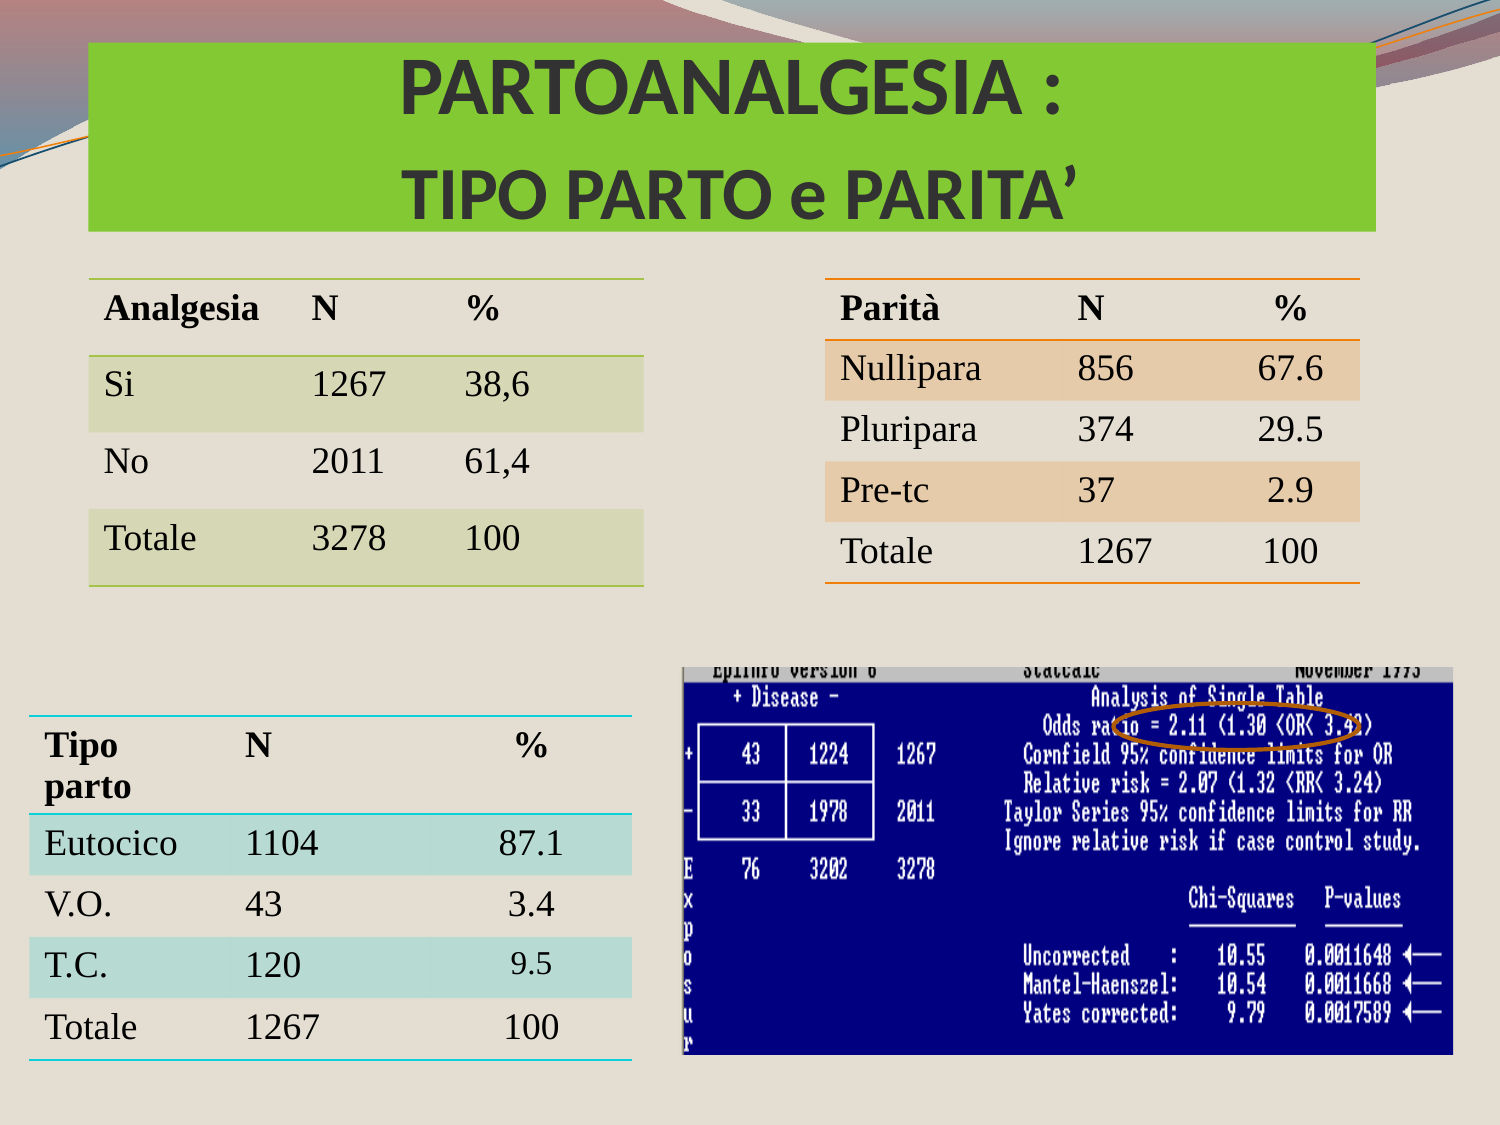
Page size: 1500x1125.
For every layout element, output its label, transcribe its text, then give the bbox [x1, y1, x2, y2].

table_cell 37 [1063, 461, 1221, 522]
picture [679, 667, 1454, 1056]
table_cell 67.6 [1221, 341, 1360, 401]
table_header Parità [825, 280, 1063, 339]
table_header N [230, 717, 431, 813]
table_cell V.O. [29, 875, 230, 937]
table_cell 1267 [1063, 522, 1221, 582]
table_cell 100 [449, 509, 644, 585]
table_cell 38,6 [449, 357, 644, 432]
table_cell 374 [1063, 401, 1221, 461]
table_cell 3.4 [431, 875, 632, 937]
table_cell 100 [431, 998, 632, 1059]
table_cell 87.1 [431, 815, 632, 875]
table_cell 1267 [297, 357, 449, 432]
text_box PARTOANALGESIA : TIPO PARTO e PARITA’ [88, 42, 1376, 232]
table_cell Totale [825, 522, 1063, 582]
table_header N [297, 280, 449, 355]
table_cell T.C. [29, 937, 230, 998]
table_header % [449, 280, 644, 355]
table_cell 856 [1063, 341, 1221, 401]
table_cell No [89, 432, 297, 509]
table_header % [1221, 280, 1360, 339]
table_cell 2.9 [1221, 461, 1360, 522]
table_cell Pluripara [825, 401, 1063, 461]
table_cell Pre-tc [825, 461, 1063, 522]
table_cell 120 [230, 937, 431, 998]
table_cell 1104 [230, 815, 431, 875]
table_cell Nullipara [825, 341, 1063, 401]
table_header Tipo parto [29, 717, 230, 813]
table_cell 1267 [230, 998, 431, 1059]
table_cell 29.5 [1221, 401, 1360, 461]
table_header N [1063, 280, 1221, 339]
table_cell Totale [89, 509, 297, 585]
table_cell Eutocico [29, 815, 230, 875]
table_cell Totale [29, 998, 230, 1059]
table_cell Si [89, 357, 297, 432]
table_cell 2011 [297, 432, 449, 509]
table_cell 9.5 [431, 937, 632, 998]
table_cell 3278 [297, 509, 449, 585]
table_header % [431, 717, 632, 813]
table_cell 61,4 [449, 432, 644, 509]
table_header Analgesia [89, 280, 297, 355]
table_cell 43 [230, 875, 431, 937]
table_cell 100 [1221, 522, 1360, 582]
